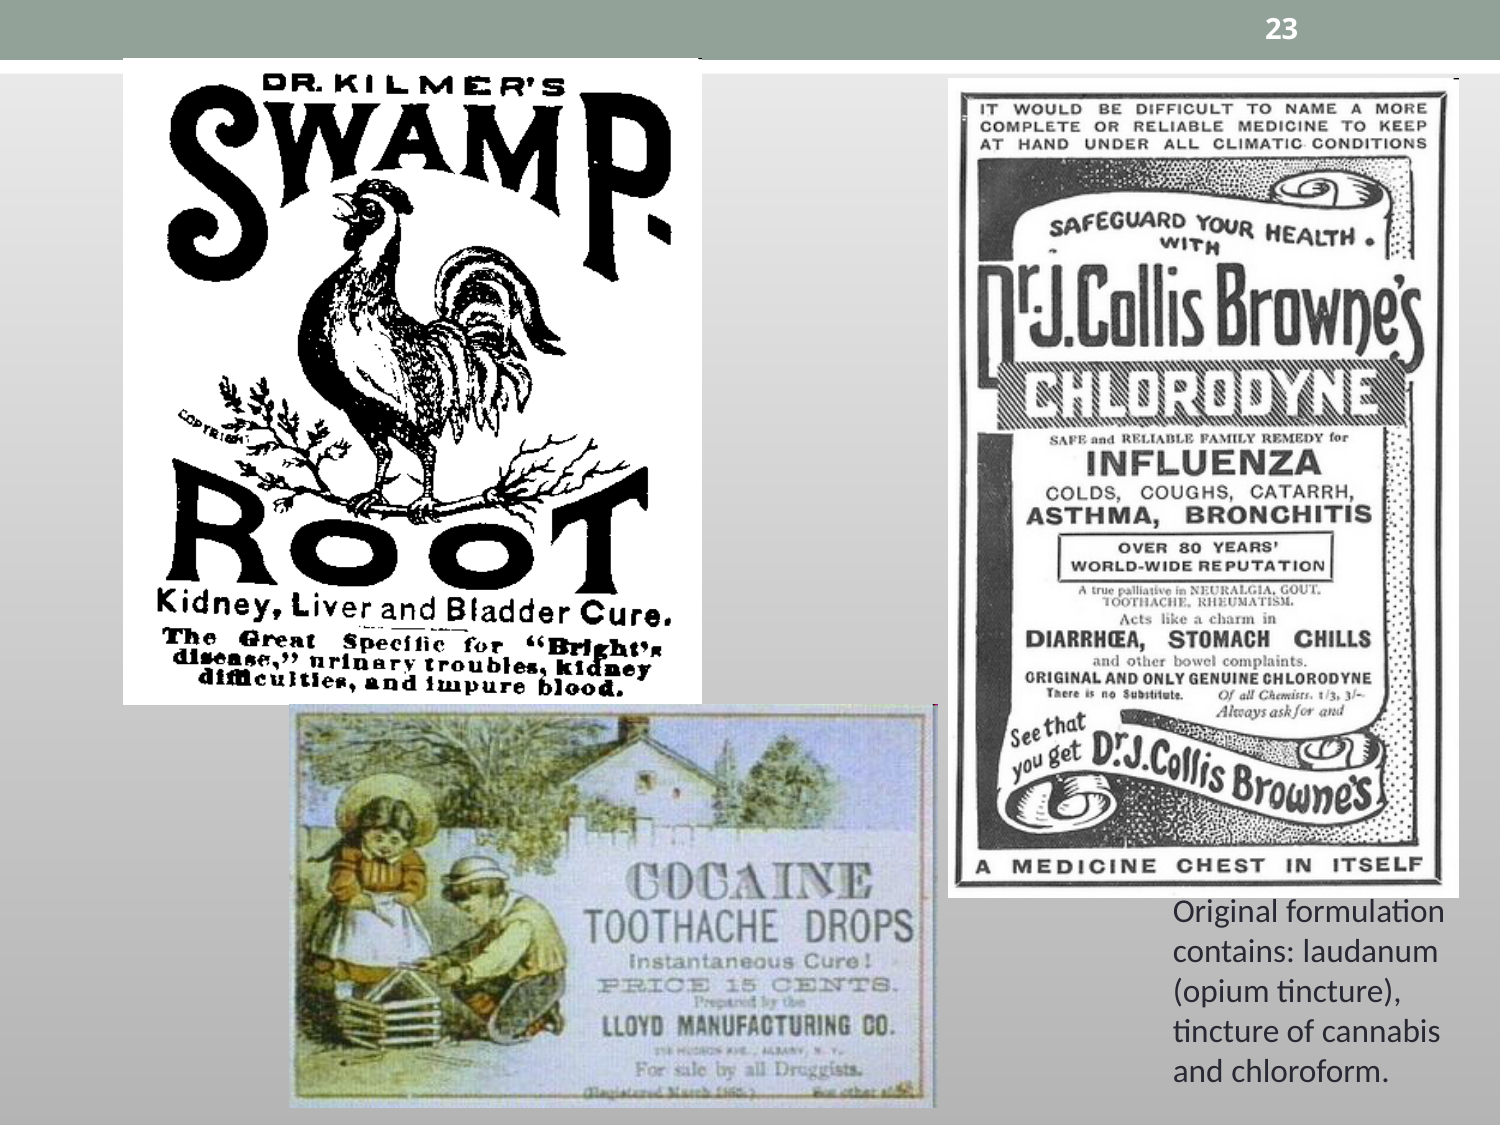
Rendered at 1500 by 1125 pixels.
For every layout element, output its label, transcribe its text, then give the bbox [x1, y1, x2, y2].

picture [948, 77, 1459, 898]
picture [123, 57, 938, 1108]
slide_number 23 [1250, 3, 1425, 57]
text_box Original formulation contains: laudanum (opium tincture), tincture of cannabis and chloroform. [1158, 901, 1466, 1097]
